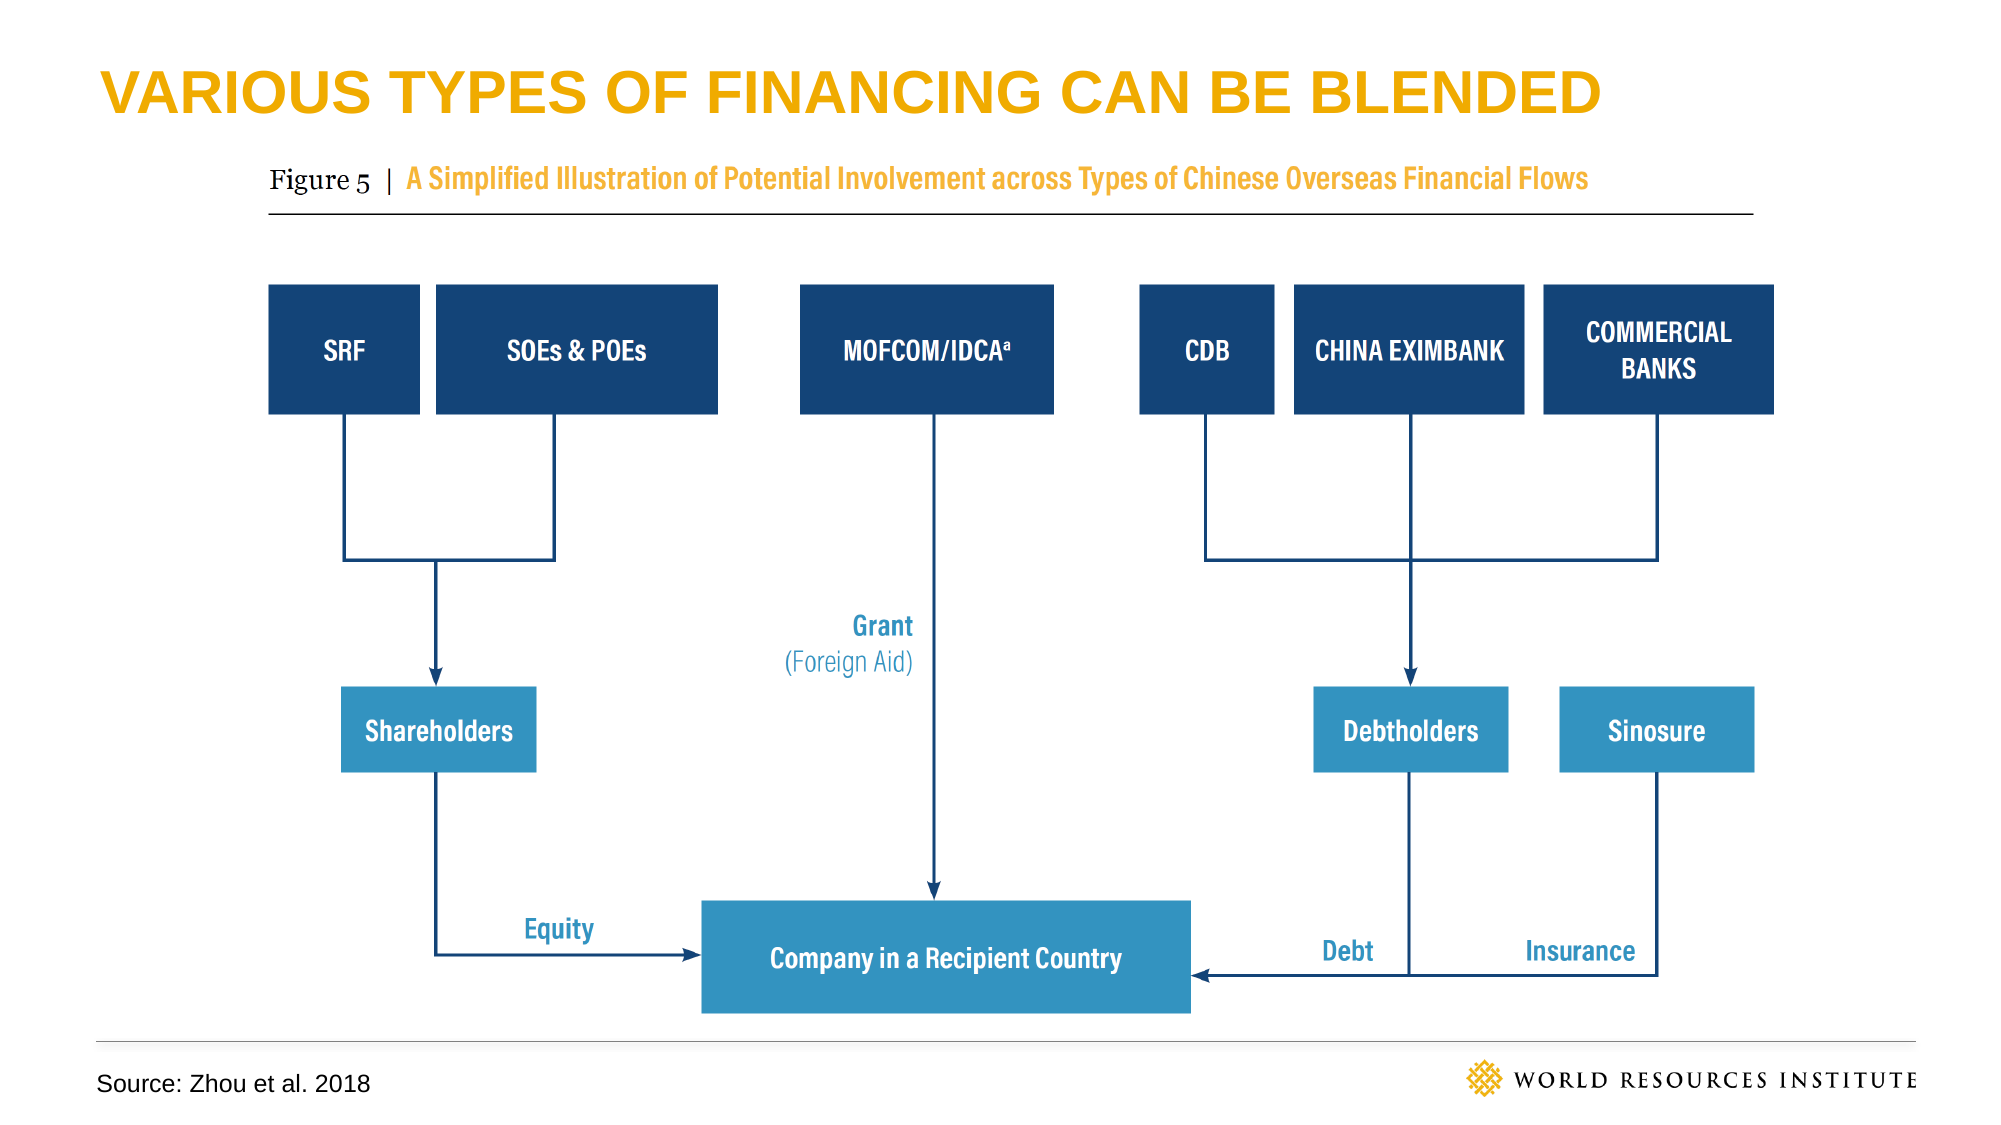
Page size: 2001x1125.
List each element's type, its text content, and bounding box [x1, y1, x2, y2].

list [252, 159, 1792, 1030]
list Source: Zhou et al. 2018 [96, 1051, 1099, 1114]
title Various types of financing can be blended [99, 45, 1900, 176]
picture [1466, 1059, 1916, 1097]
